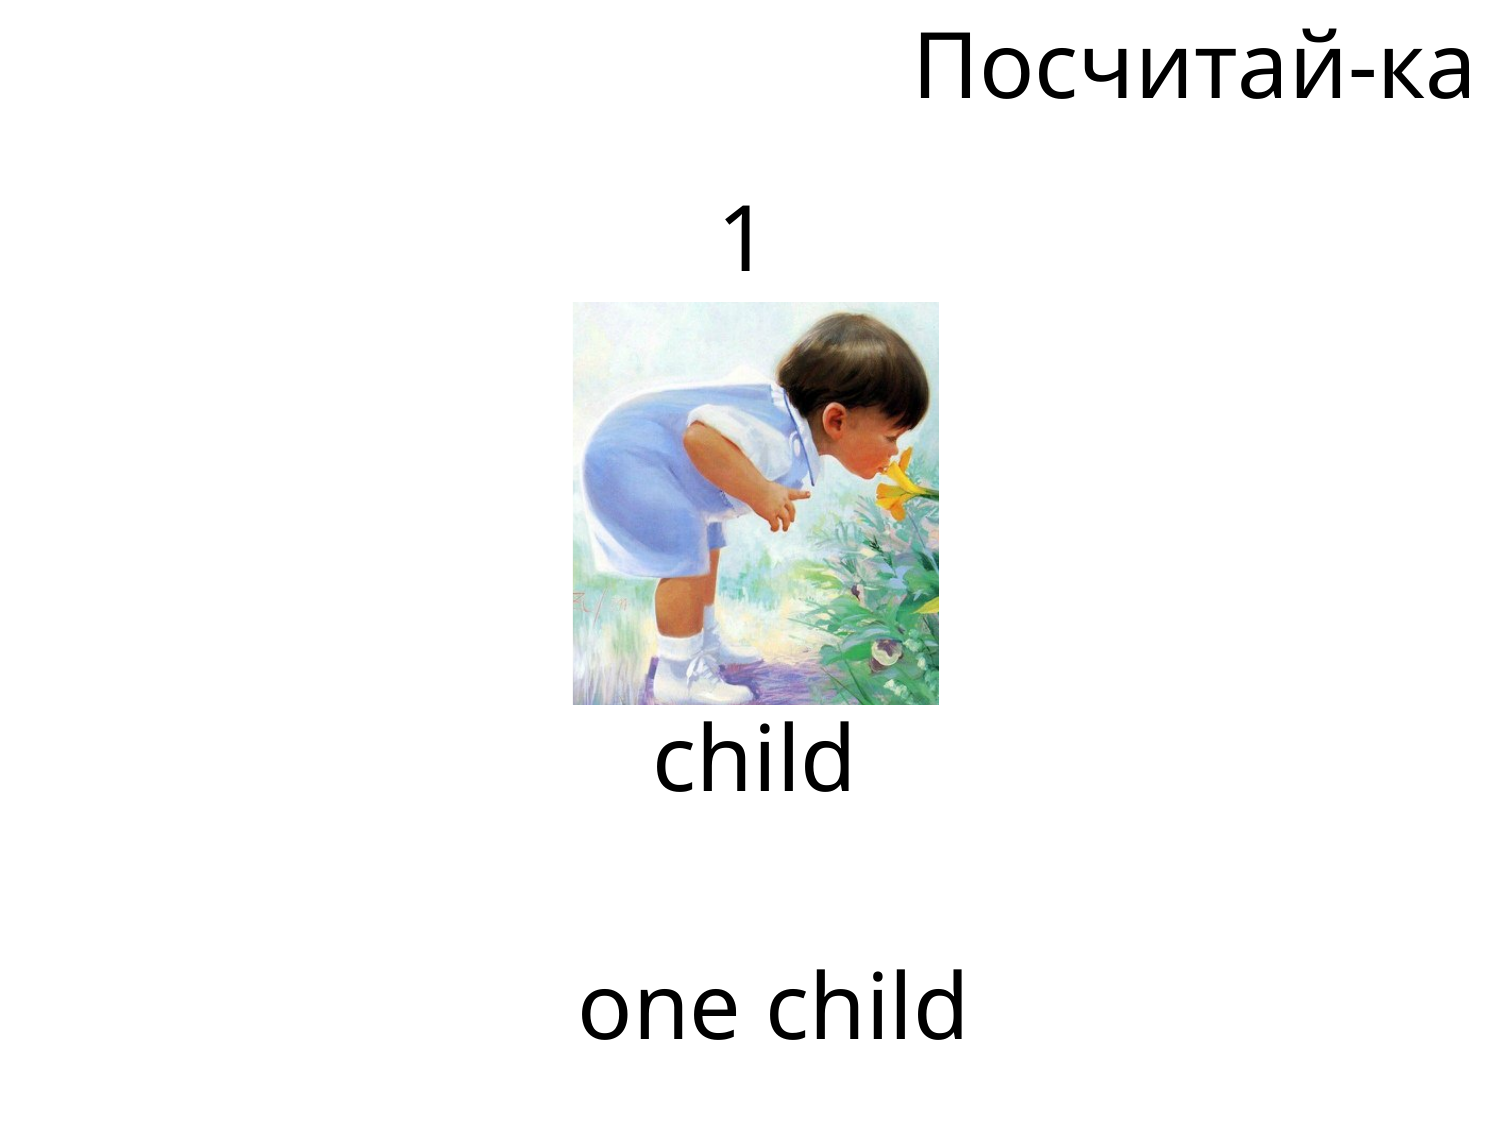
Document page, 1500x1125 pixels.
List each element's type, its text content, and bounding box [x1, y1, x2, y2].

text_box child [638, 712, 873, 818]
text_box one child [562, 940, 986, 1066]
text_box 1 [702, 172, 785, 298]
text_box Посчитай-ка [897, 0, 1493, 125]
picture [572, 302, 940, 705]
